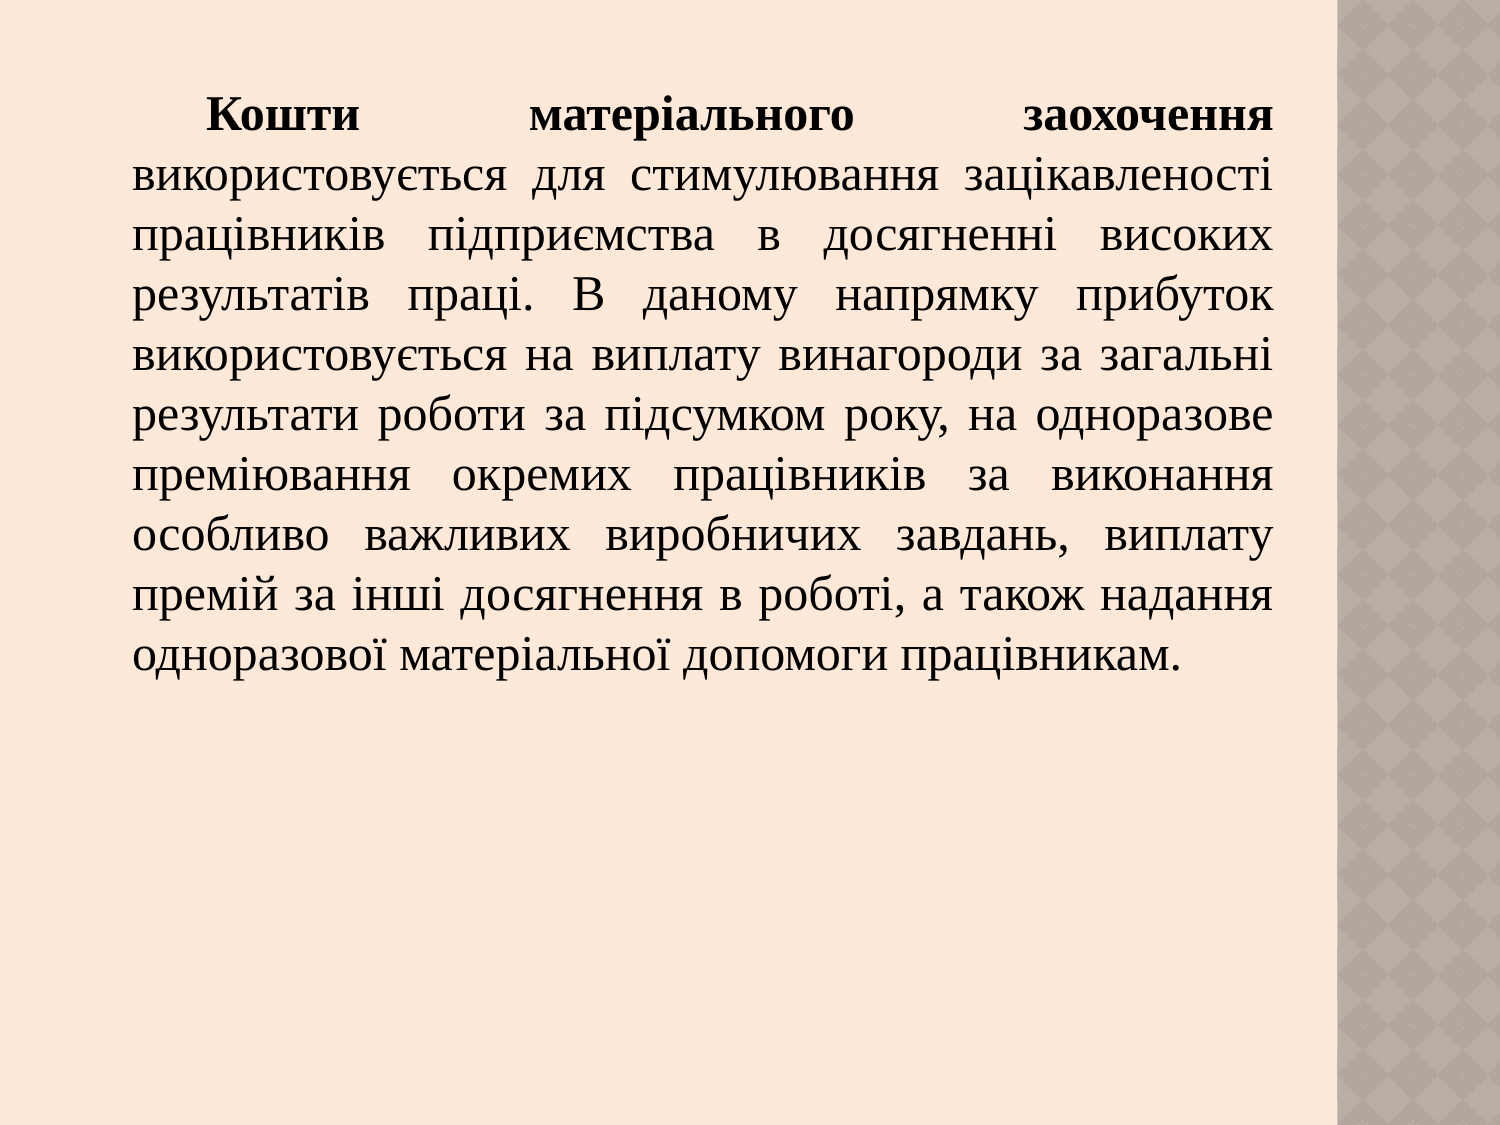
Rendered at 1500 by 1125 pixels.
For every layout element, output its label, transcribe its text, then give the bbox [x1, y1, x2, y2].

text_box Кошти матеріального заохочення використовується для стимулювання зацікавленості працівників підприємства в досягненні високих результатів праці. В даному напрямку прибуток використовується на виплату винагороди за загальні результати роботи за підсумком року, на одноразове преміювання окремих працівників за виконання особливо важливих виробничих завдань, виплату премій за інші досягнення в роботі, а також надання одноразової матеріальної допомоги працівникам. [117, 73, 1289, 689]
